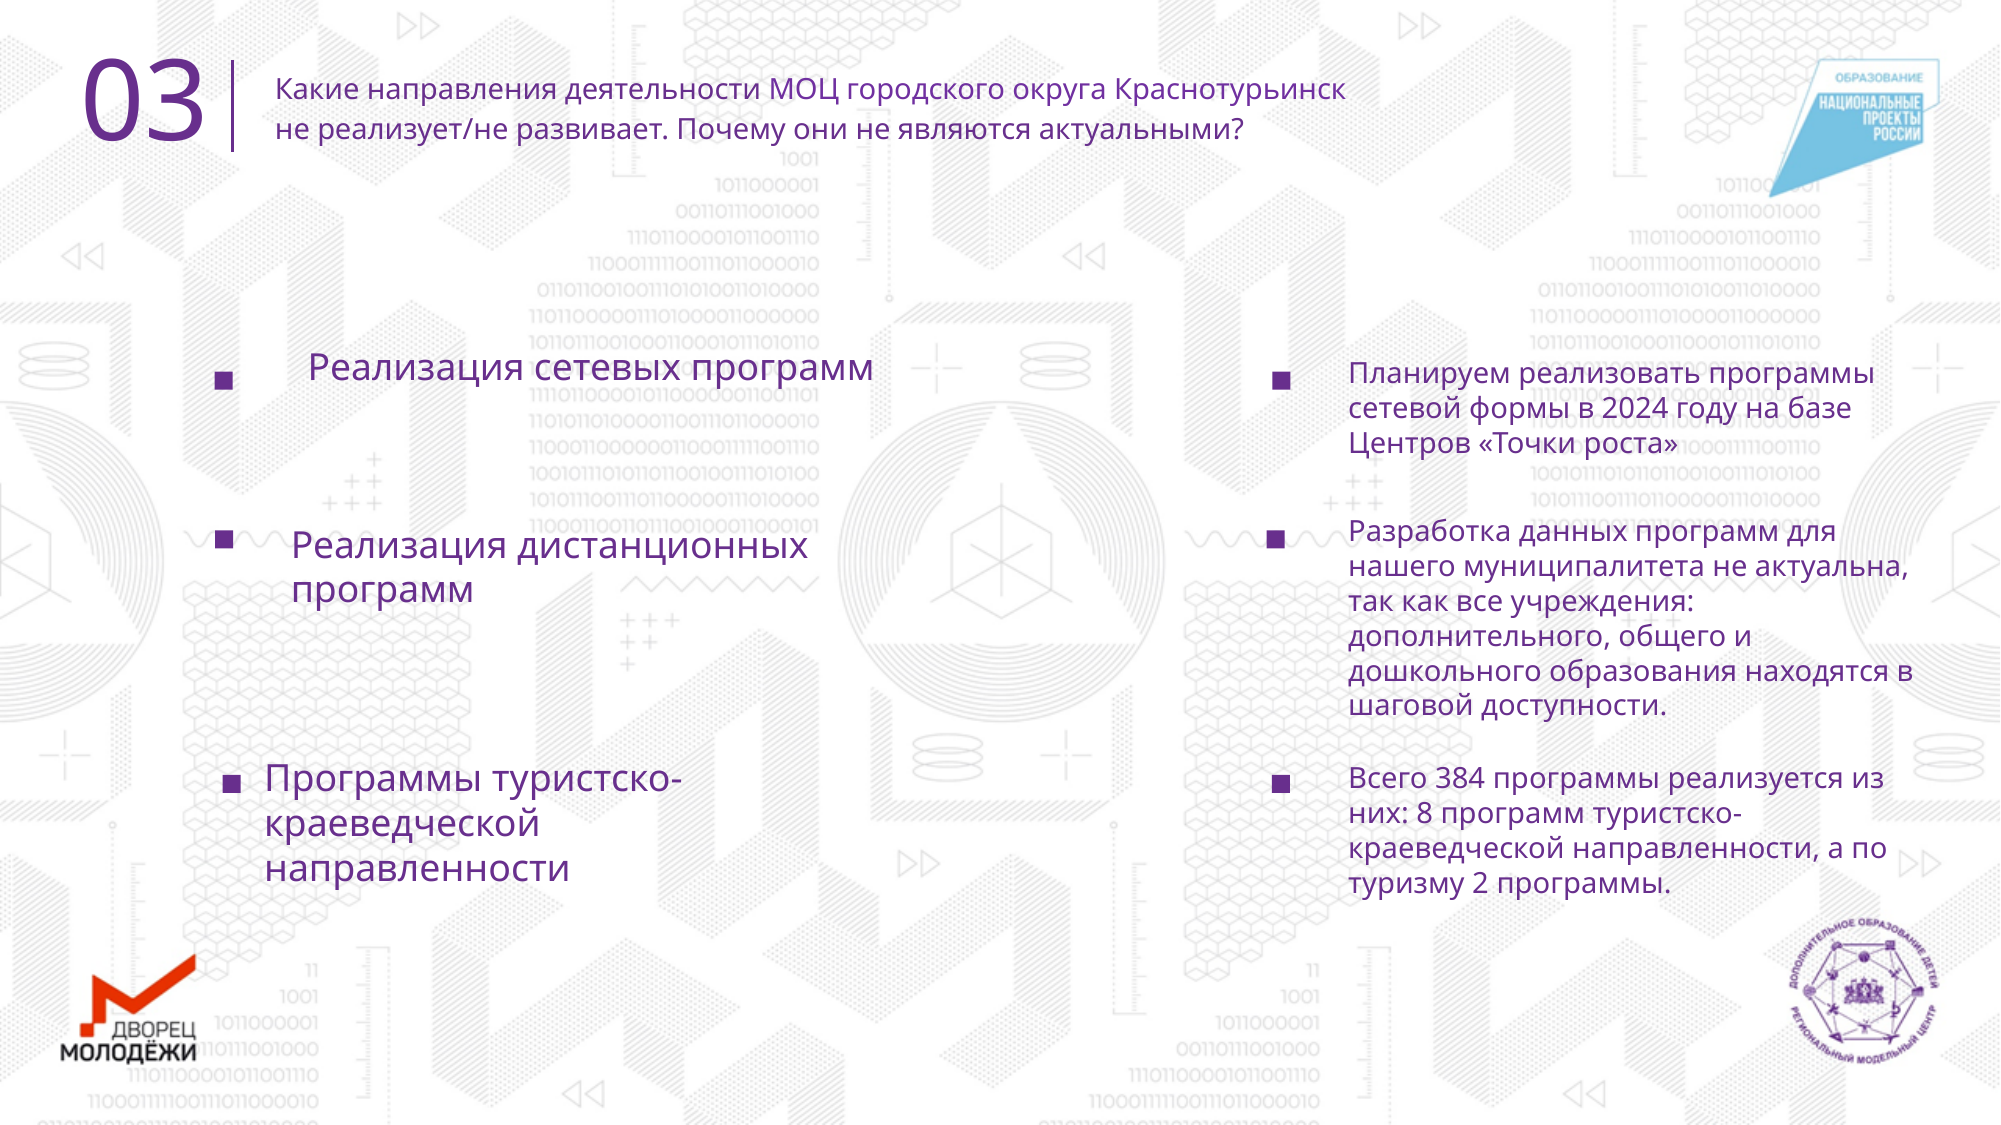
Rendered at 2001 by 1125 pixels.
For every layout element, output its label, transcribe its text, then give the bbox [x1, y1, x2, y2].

text_box [215, 530, 234, 549]
text_box Всего 384 программы реализуется из них: 8 программ туристско-краеведческой направленности, а по туризму 2 программы. [1346, 758, 1919, 900]
text_box [1271, 774, 1290, 793]
text_box Какие направления деятельности МОЦ городского округа Краснотурьинск не реализует/не развивает. Почему они не являются актуальными? [273, 64, 1574, 146]
text_box Реализация сетевых программ [306, 341, 879, 388]
text_box Программы туристско-краеведческой направленности [247, 746, 794, 897]
picture [0, 0, 2001, 1125]
text_box [1272, 371, 1291, 390]
text_box Разработка данных программ для нашего муниципалитета не актуальна, так как все учреждения: дополнительного, общего и дошкольного образования находятся в шаговой доступности. [1346, 510, 1919, 722]
text_box 03 [78, 26, 233, 164]
text_box [1266, 530, 1285, 549]
text_box Реализация дистанционных программ [289, 519, 836, 611]
text_box Планируем реализовать программы сетевой формы в 2024 году на базе Центров «Точки роста» [1346, 353, 1919, 460]
text_box [214, 371, 233, 390]
text_box [222, 774, 241, 793]
